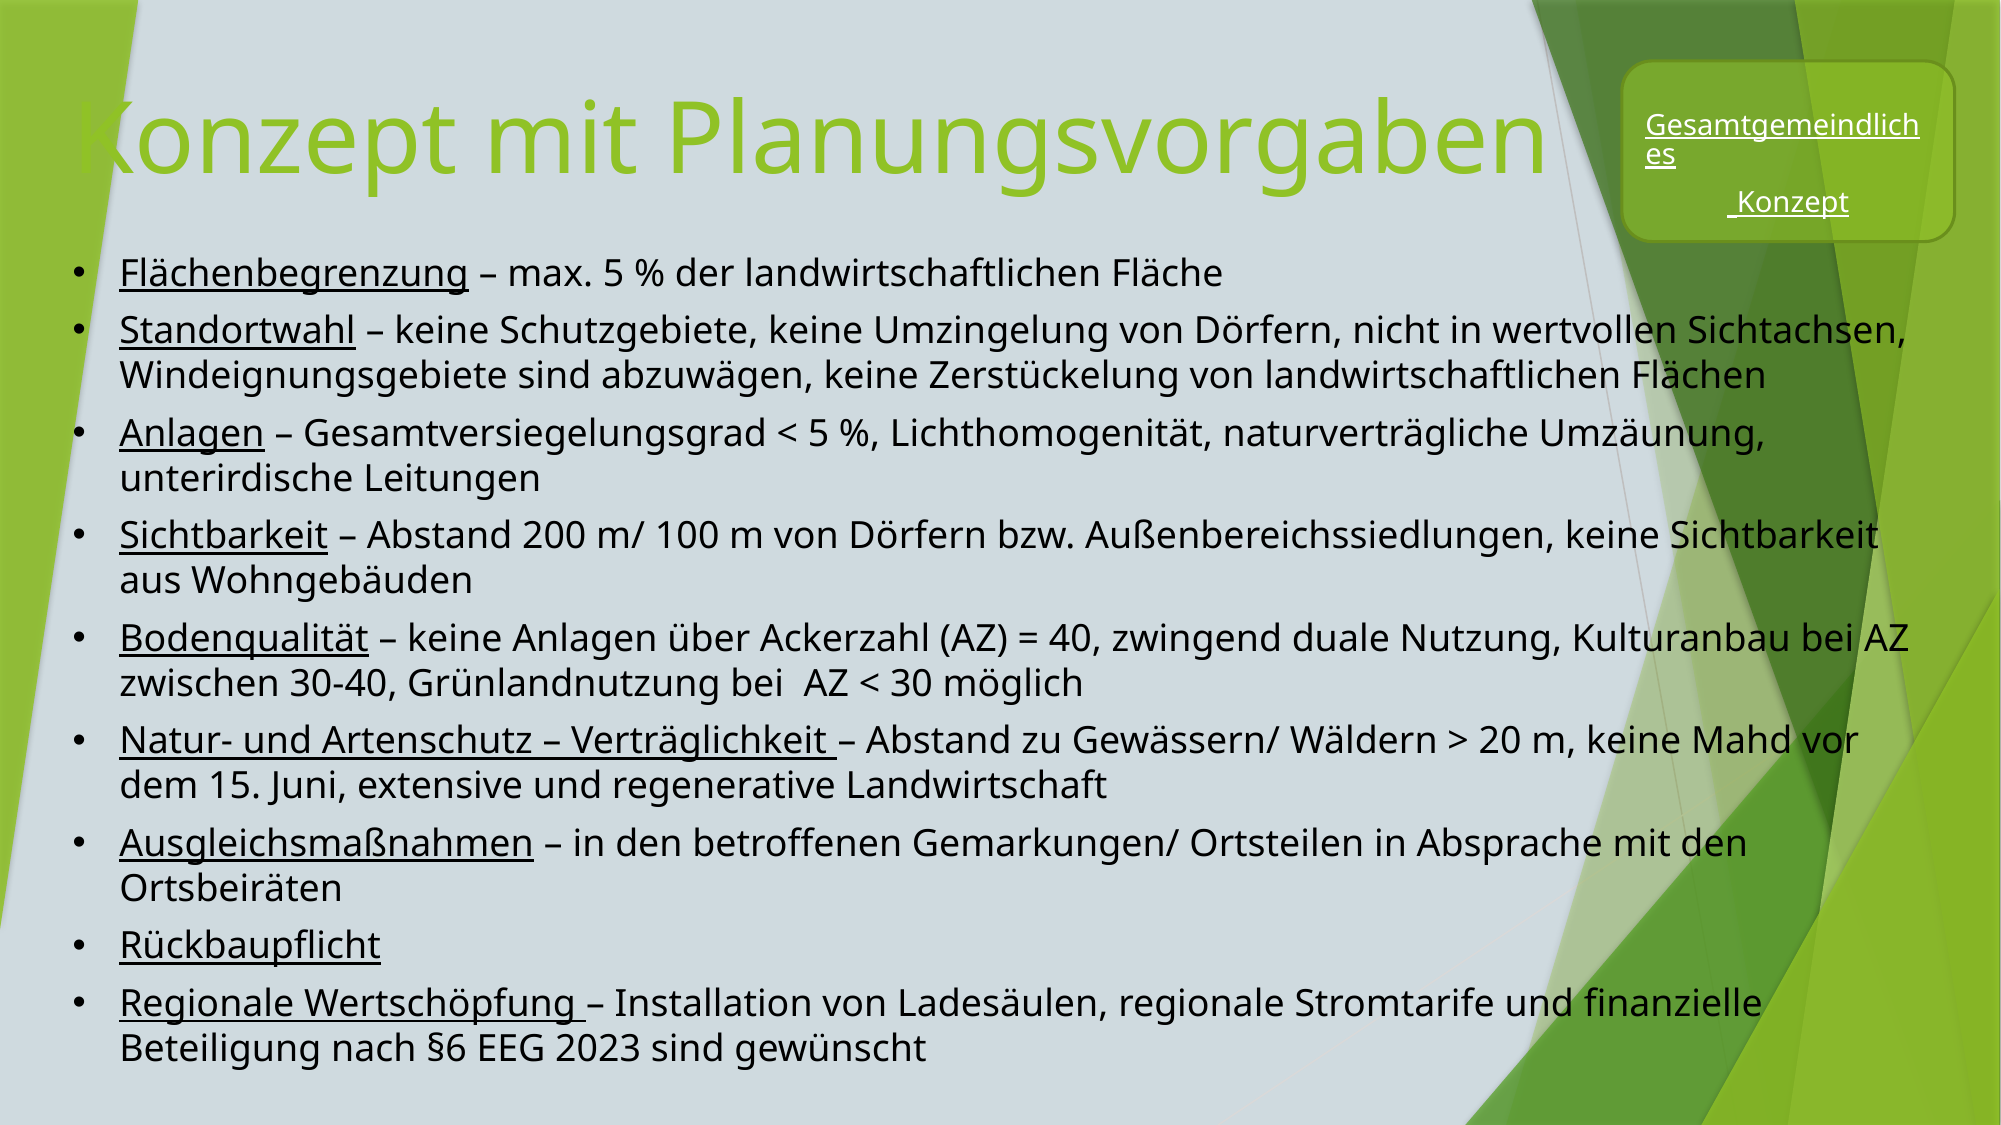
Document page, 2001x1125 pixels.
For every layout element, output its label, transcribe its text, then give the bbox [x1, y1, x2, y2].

text_box Gesamtgemeindliches Konzept [1620, 59, 1957, 244]
title Konzept mit Planungsvorgaben [57, 39, 1968, 202]
text_box Flächenbegrenzung – max. 5 % der landwirtschaftlichen Fläche Standortwahl – keine Schutzgebiete, keine Umzingelung von Dörfern, nicht in wertvollen Sichtachsen, Windeignungsgebiete sind abzuwägen, keine Zerstückelung von landwirtschaftlichen Flächen Anlagen – Gesamtversiegelungsgrad < 5 %, Lichthomogenität, naturverträgliche Umzäunung, unterirdische Leitungen Sichtbarkeit – Abstand 200 m/ 100 m von Dörfern bzw. Außenbereichssiedlungen, keine Sichtbarkeit aus Wohngebäuden Bodenqualität – keine Anlagen über Ackerzahl (AZ) = 40, zwingend duale Nutzung, Kulturanbau bei AZ zwischen 30-40, Grünlandnutzung bei AZ < 30 möglich Natur- und Artenschutz – Verträglichkeit – Abstand zu Gewässern/ Wäldern > 20 m, keine Mahd vor dem 15. Juni, extensive und regenerative Landwirtschaft Ausgleichsmaßnahmen – in den betroffenen Gemarkungen/ Ortsteilen in Absprache mit den Ortsbeiräten Rückbaupflicht Regionale Wertschöpfung – Installation von Ladesäulen, regionale Stromtarife und finanzielle Beteiligung nach §6 EEG 2023 sind gewünscht [57, 241, 1930, 1077]
